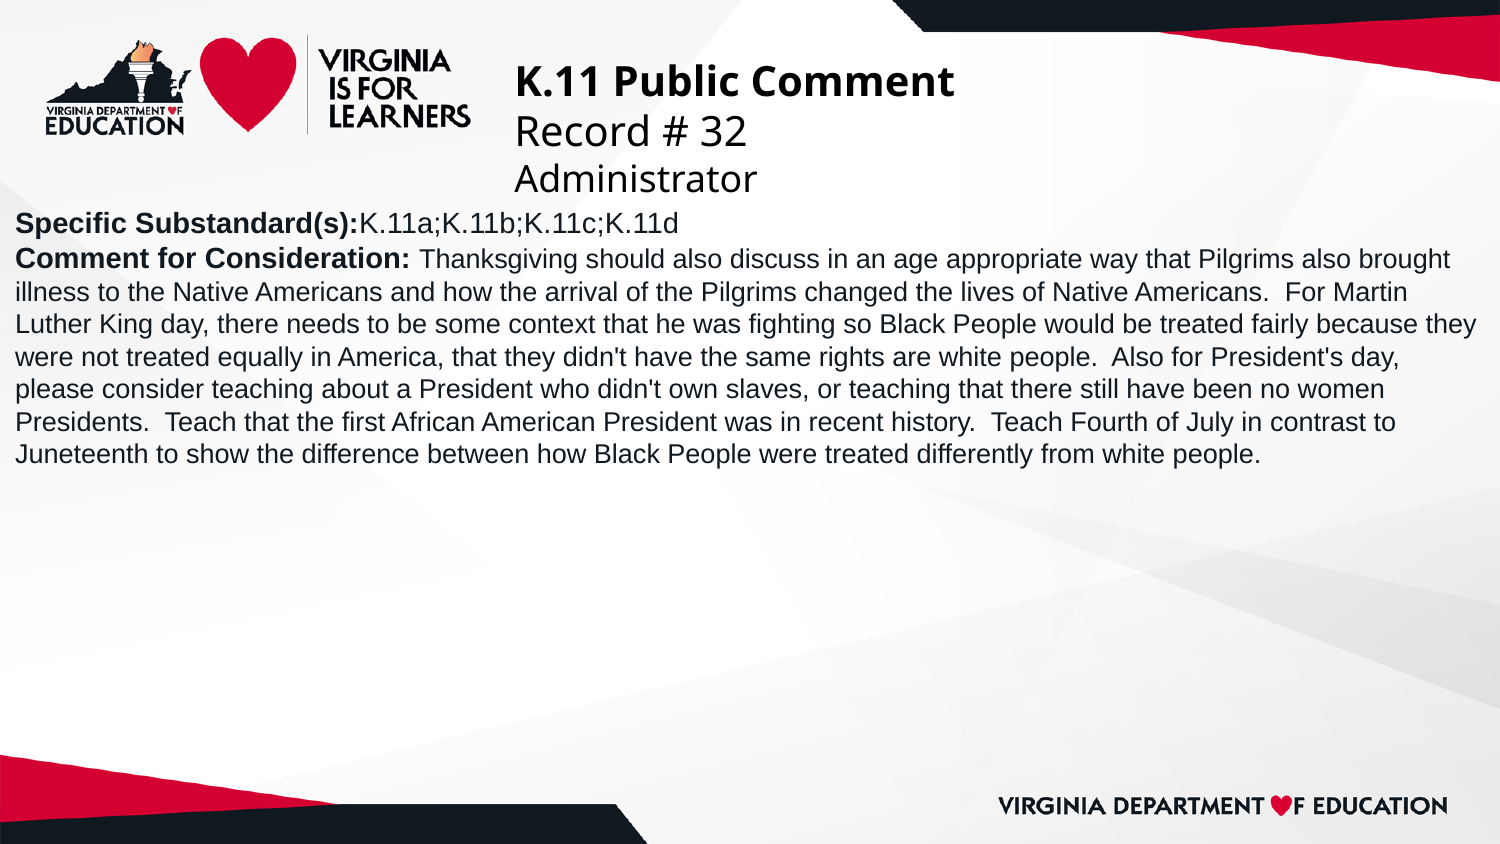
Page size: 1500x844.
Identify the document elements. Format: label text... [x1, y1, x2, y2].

subtitle Specific Substandard(s):K.11a;K.11b;K.11c;K.11d Comment for Consideration: Thanksgiving should also discuss in an age appropriate way that Pilgrims also brought illness to the Native Americans and how the arrival of the Pilgrims changed the lives of Native Americans. For Martin Luther King day, there needs to be some context that he was fighting so Black People would be treated fairly because they were not treated equally in America, that they didn't have the same rights are white people. Also for President's day, please consider teaching about a President who didn't own slaves, or teaching that there still have been no women Presidents. Teach that the first African American President was in recent history. Teach Fourth of July in contrast to Juneteenth to show the difference between how Black People were treated differently from white people. [0, 154, 1500, 844]
title K.11 Public Comment Record # 32 Administrator [499, 49, 1447, 154]
picture [0, 0, 1500, 154]
